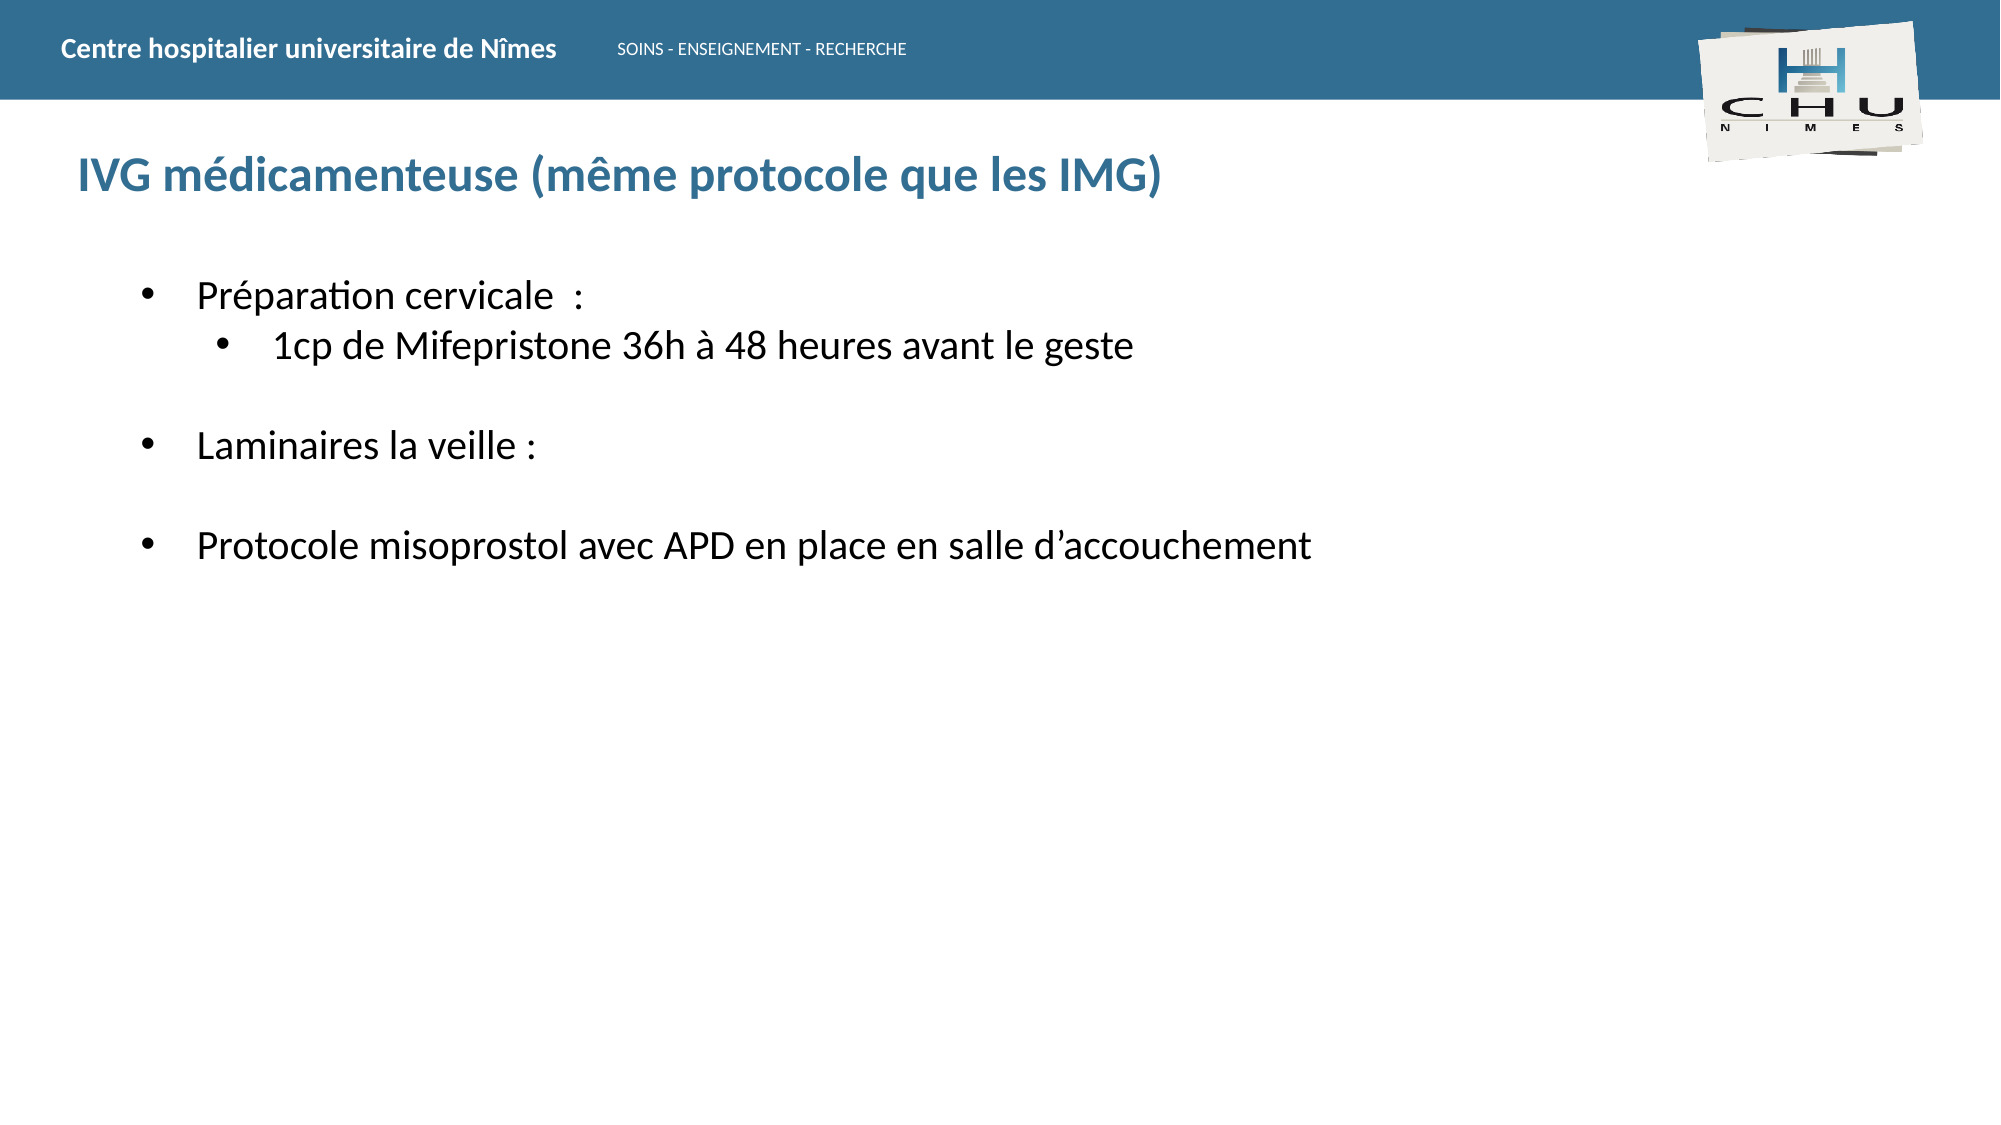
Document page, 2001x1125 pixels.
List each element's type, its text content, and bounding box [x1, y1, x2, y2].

text_box [0, 0, 2000, 101]
text_box Préparation cervicale : 1cp de Mifepristone 36h à 48 heures avant le geste Laminaires la veille : Protocole misoprostol avec APD en place en salle d’accouchement [50, 260, 1709, 626]
picture [1698, 21, 1923, 162]
text_box IVG médicamenteuse (même protocole que les IMG) [62, 133, 1498, 209]
text_box Centre hospitalier universitaire de Nîmes [0, 21, 619, 72]
text_box SOINS - ENSEIGNEMENT - RECHERCHE [452, 29, 1072, 67]
